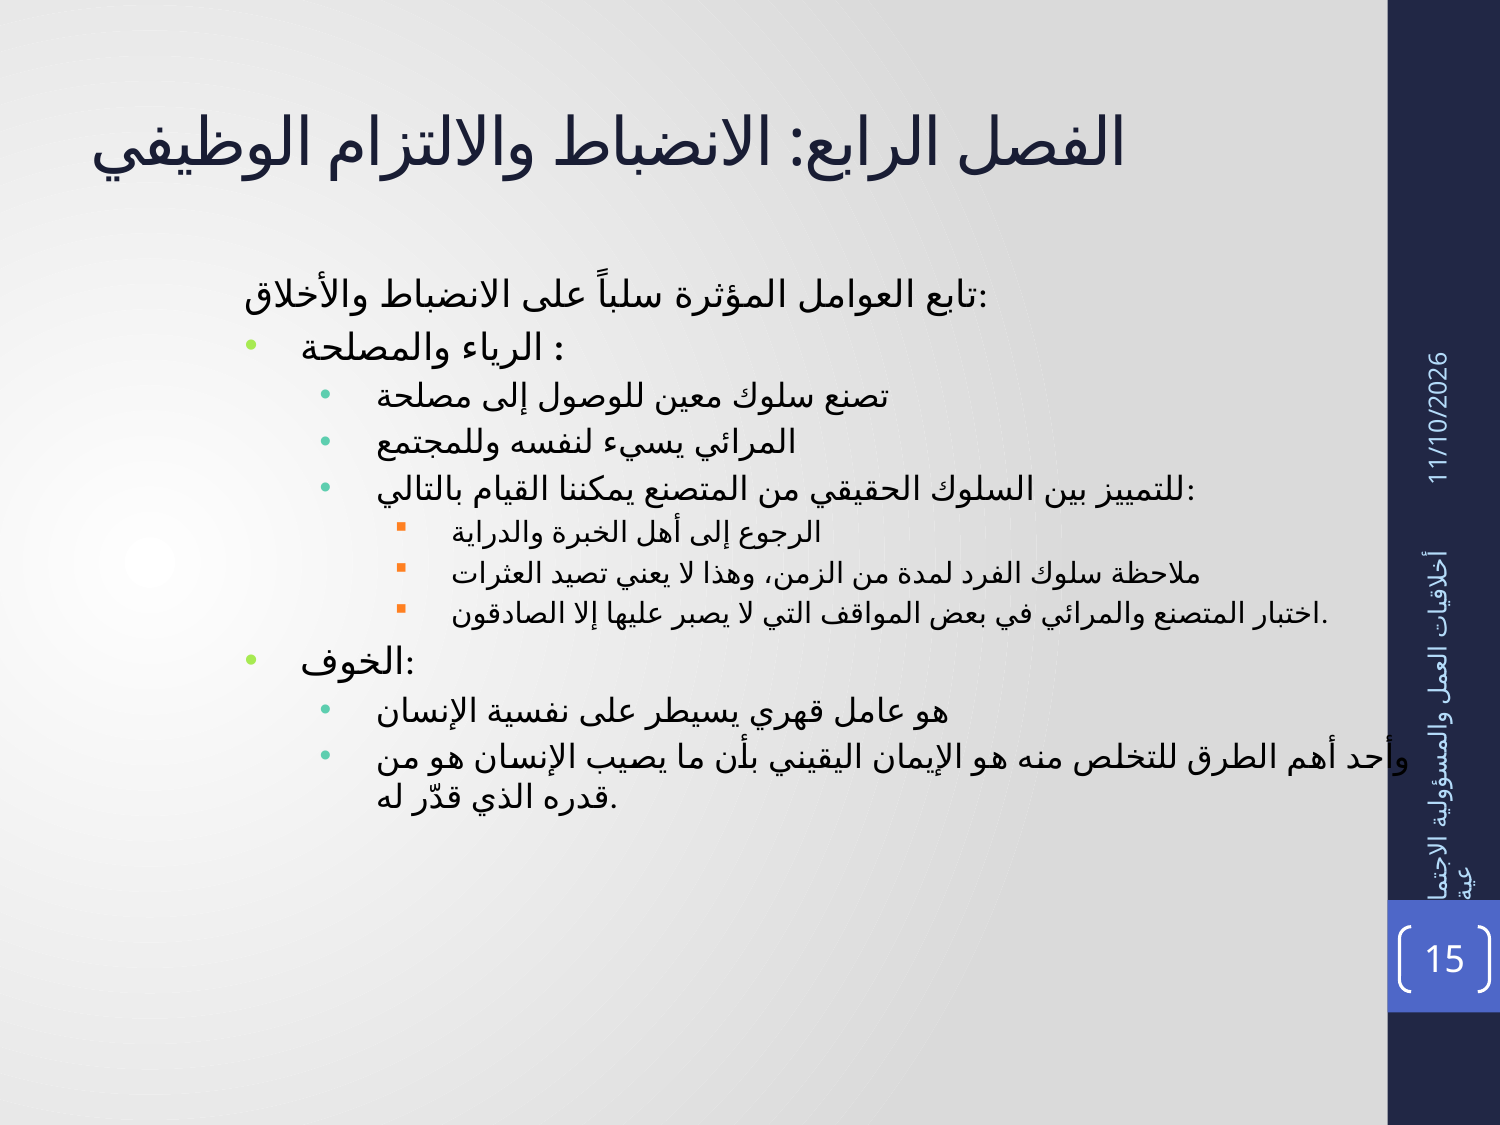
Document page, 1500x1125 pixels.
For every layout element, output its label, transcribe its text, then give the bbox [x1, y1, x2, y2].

list تابع العوامل المؤثرة سلباً على الانضباط والأخلاق: الرياء والمصلحة : تصنع سلوك معين للوصول إلى مصلحة المرائي يسيء لنفسه وللمجتمع للتمييز بين السلوك الحقيقي من المتصنع يمكننا القيام بالتالي: الرجوع إلى أهل الخبرة والدراية ملاحظة سلوك الفرد لمدة من الزمن، وهذا لا يعني تصيد العثرات اختبار المتصنع والمرائي في بعض المواقف التي لا يصبر عليها إلا الصادقون. الخوف: هو عامل قهري يسيطر على نفسية الإنسان وأحد أهم الطرق للتخلص منه هو الإيمان اليقيني بأن ما يصيب الإنسان هو من قدره الذي قدّر له. [164, 262, 1425, 1005]
footer أخلاقيات العمل والمسؤولية الاجتماعية [1408, 500, 1469, 889]
title الفصل الرابع: الانضباط والالتزام الوظيفي [75, 45, 1325, 233]
slide_number 15 [1397, 925, 1492, 994]
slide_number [1408, 100, 1469, 500]
